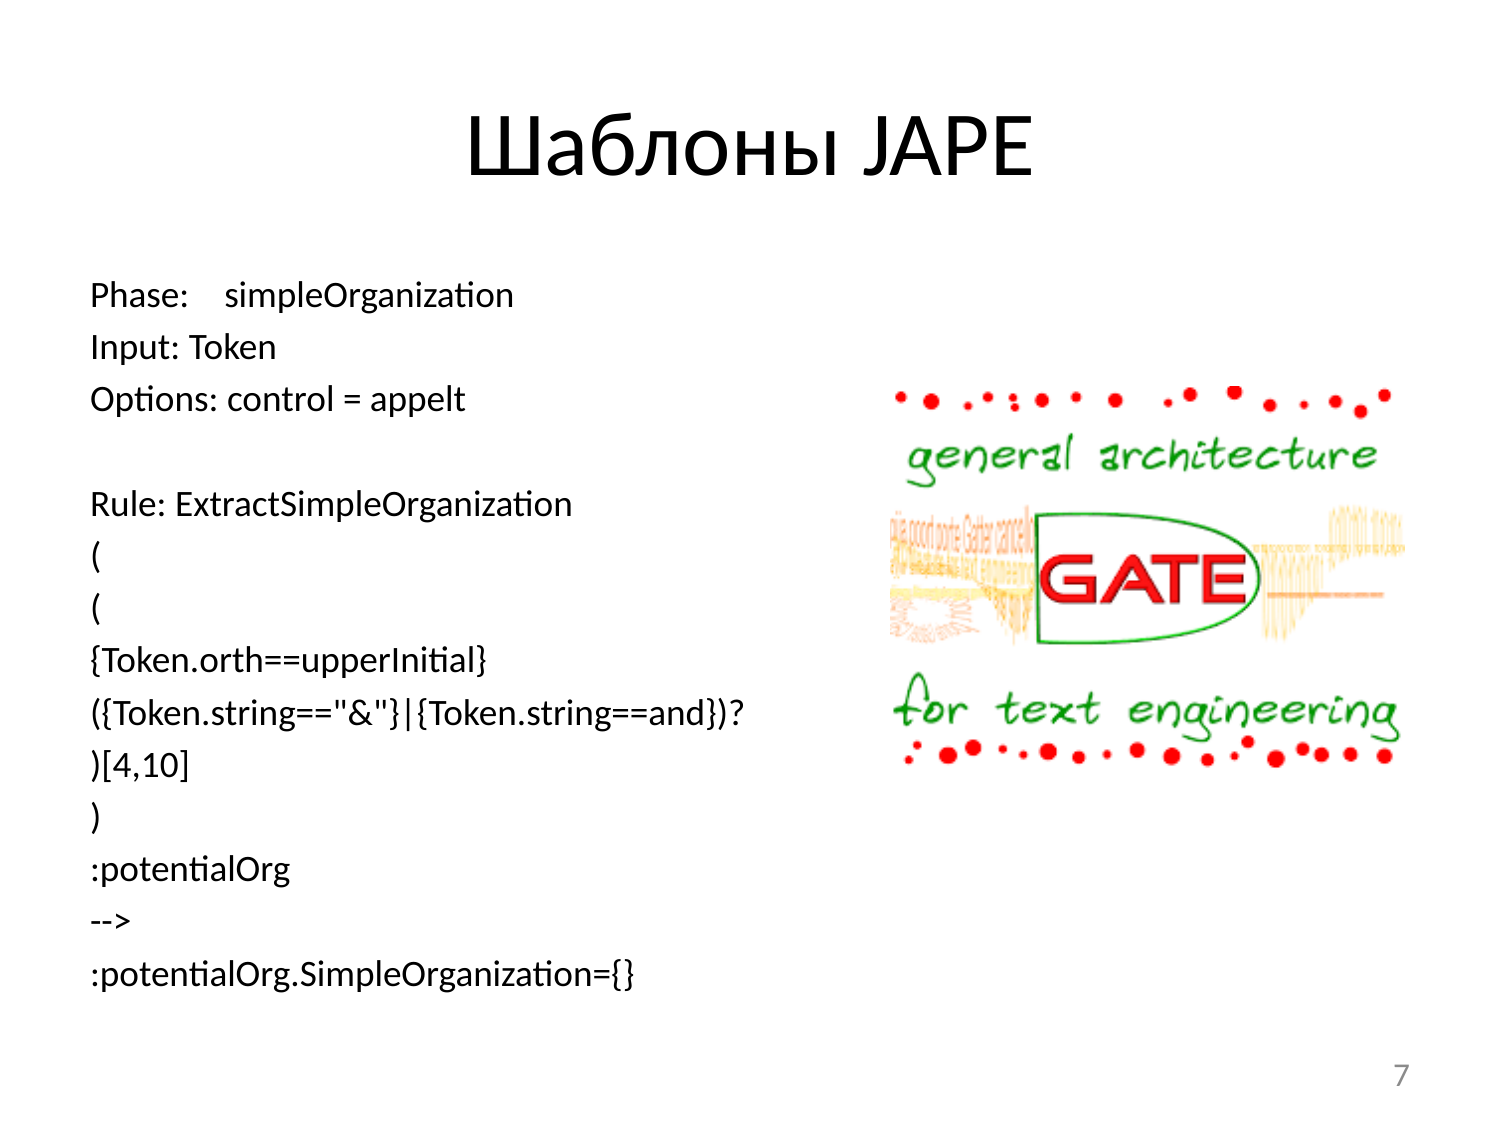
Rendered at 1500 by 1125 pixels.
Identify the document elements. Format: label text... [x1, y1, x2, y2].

list Phase: simpleOrganization Input: Token Options: control = appelt Rule: ExtractSimpleOrganization ( ( {Token.orth==upperInitial} ({Token.string=="&"}|{Token.string==and})? )[4,10] ) :potentialOrg --> :potentialOrg.SimpleOrganization={} [75, 262, 1425, 1005]
slide_number 7 [1074, 1042, 1425, 1103]
picture [890, 386, 1406, 772]
title Шаблоны JAPE [75, 45, 1425, 233]
